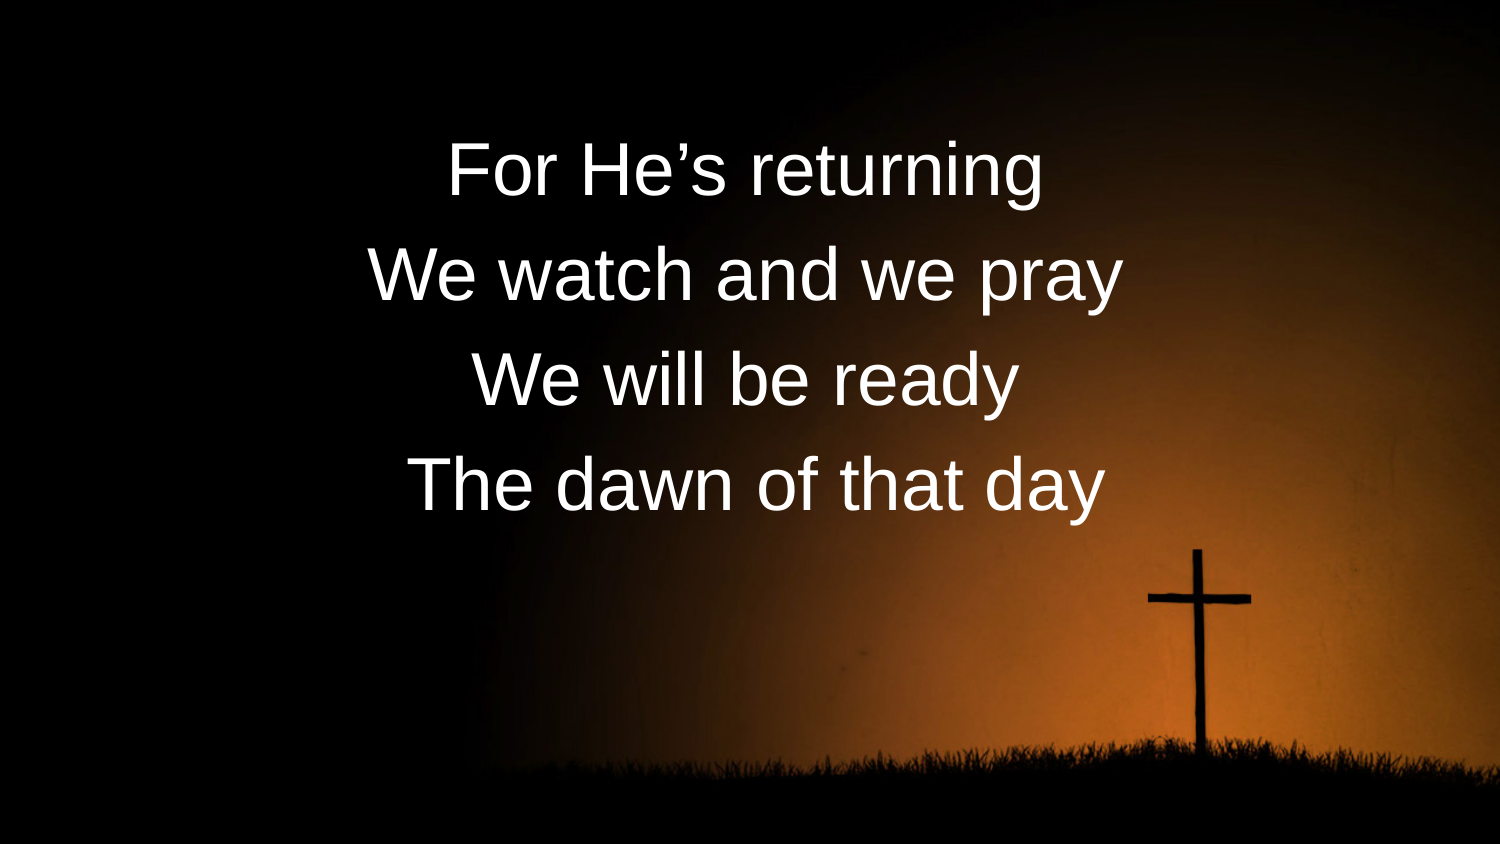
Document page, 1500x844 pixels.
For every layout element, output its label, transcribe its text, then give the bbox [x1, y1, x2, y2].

list For He’s returning We watch and we pray We will be ready The dawn of that day [37, 112, 1475, 572]
picture [0, 0, 1500, 844]
